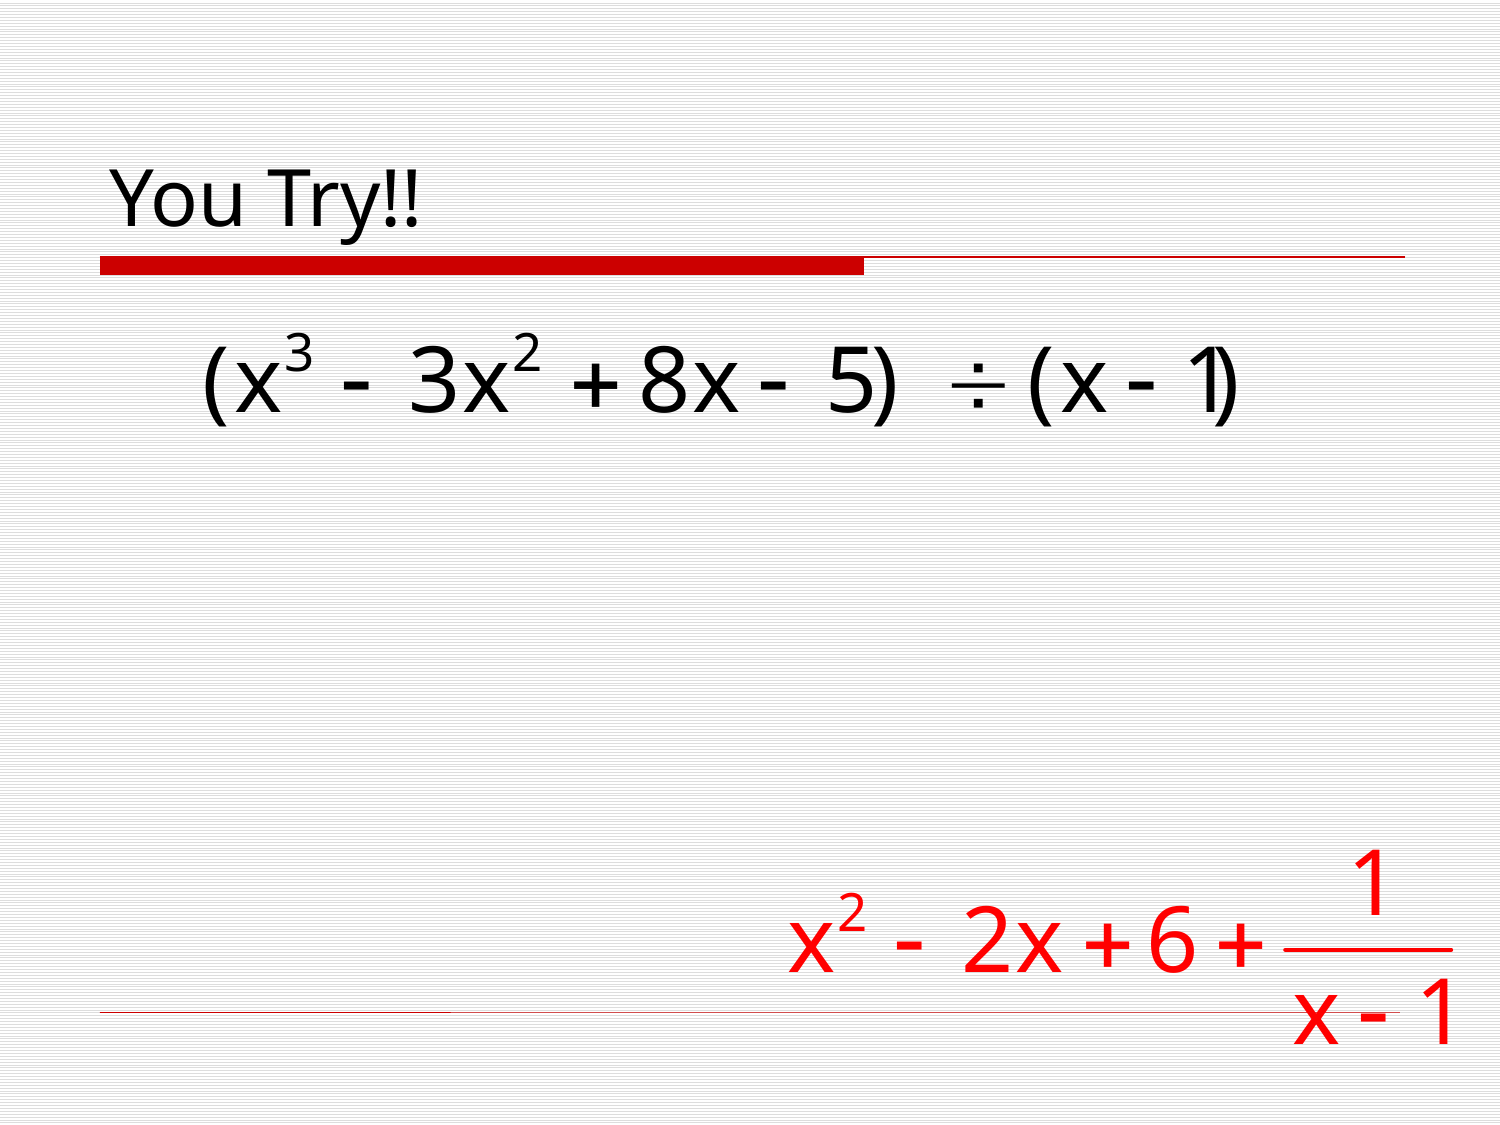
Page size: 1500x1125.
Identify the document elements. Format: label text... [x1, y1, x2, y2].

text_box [772, 820, 1473, 1065]
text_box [197, 313, 1256, 451]
title You Try!! [93, 49, 1407, 250]
